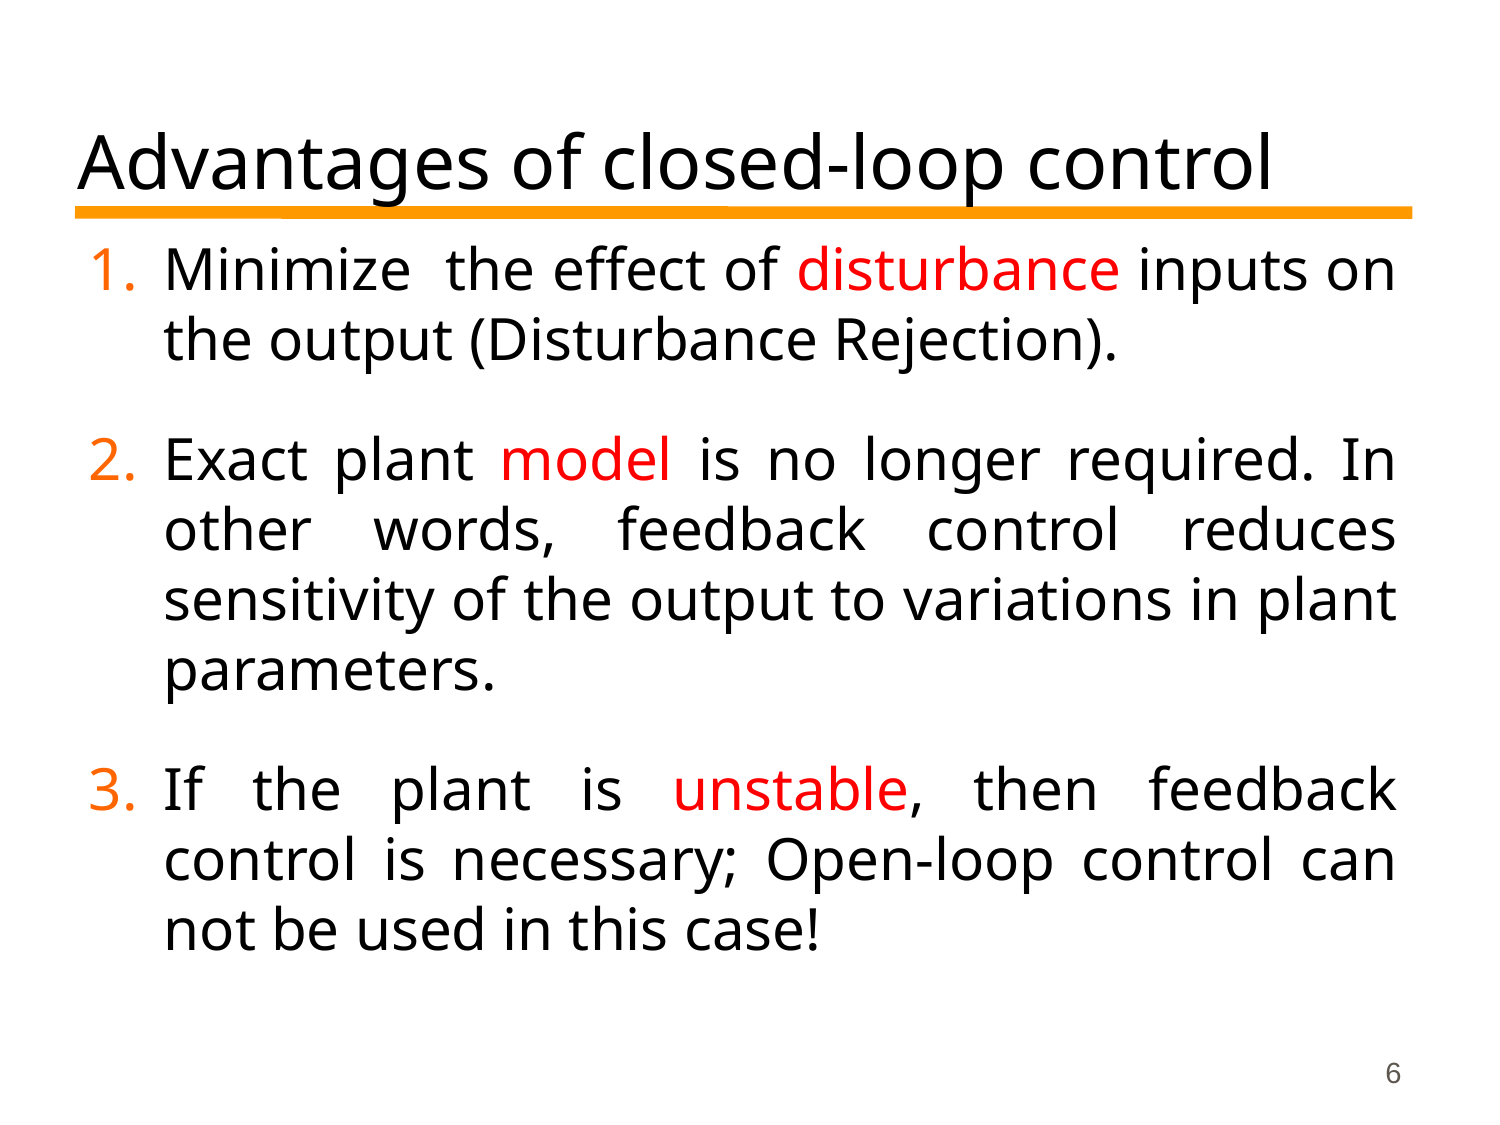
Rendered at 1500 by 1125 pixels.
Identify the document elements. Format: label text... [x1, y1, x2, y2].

title Advantages of closed-loop control [62, 82, 1339, 213]
slide_number 6 [1103, 1021, 1417, 1098]
list Minimize the effect of disturbance inputs on the output (Disturbance Rejection). Exact plant model is no longer required. In other words, feedback control reduces sensitivity of the output to variations in plant parameters. If the plant is unstable, then feedback control is necessary; Open-loop control can not be used in this case! [62, 224, 1413, 1029]
